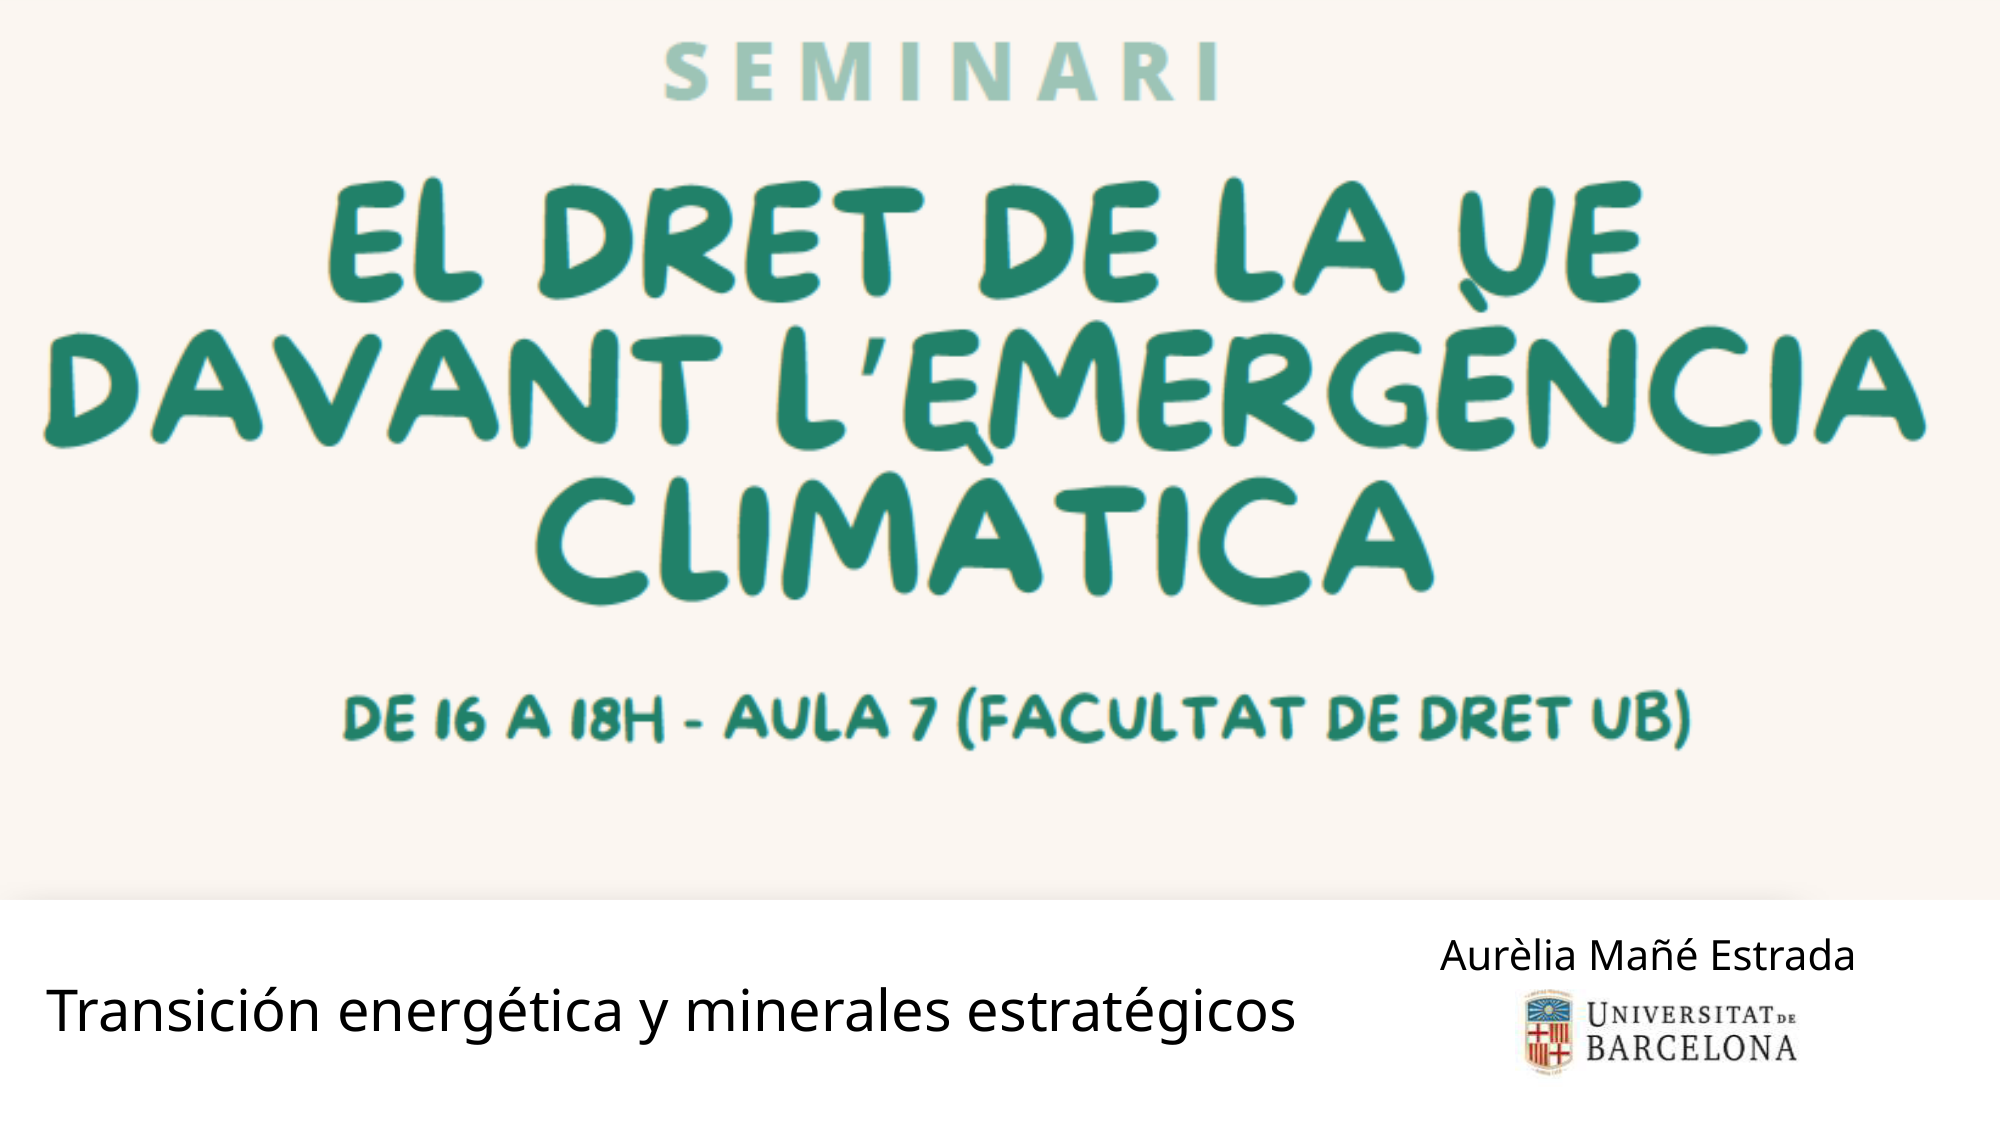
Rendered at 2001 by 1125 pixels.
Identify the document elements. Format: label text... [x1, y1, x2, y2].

title Transición energética y minerales estratégicos [31, 942, 1322, 1083]
subtitle Aurèlia Mañé Estrada [1197, 901, 1872, 1027]
picture [1515, 972, 1851, 1097]
picture [0, 0, 2000, 901]
text_box [0, 901, 2000, 1125]
